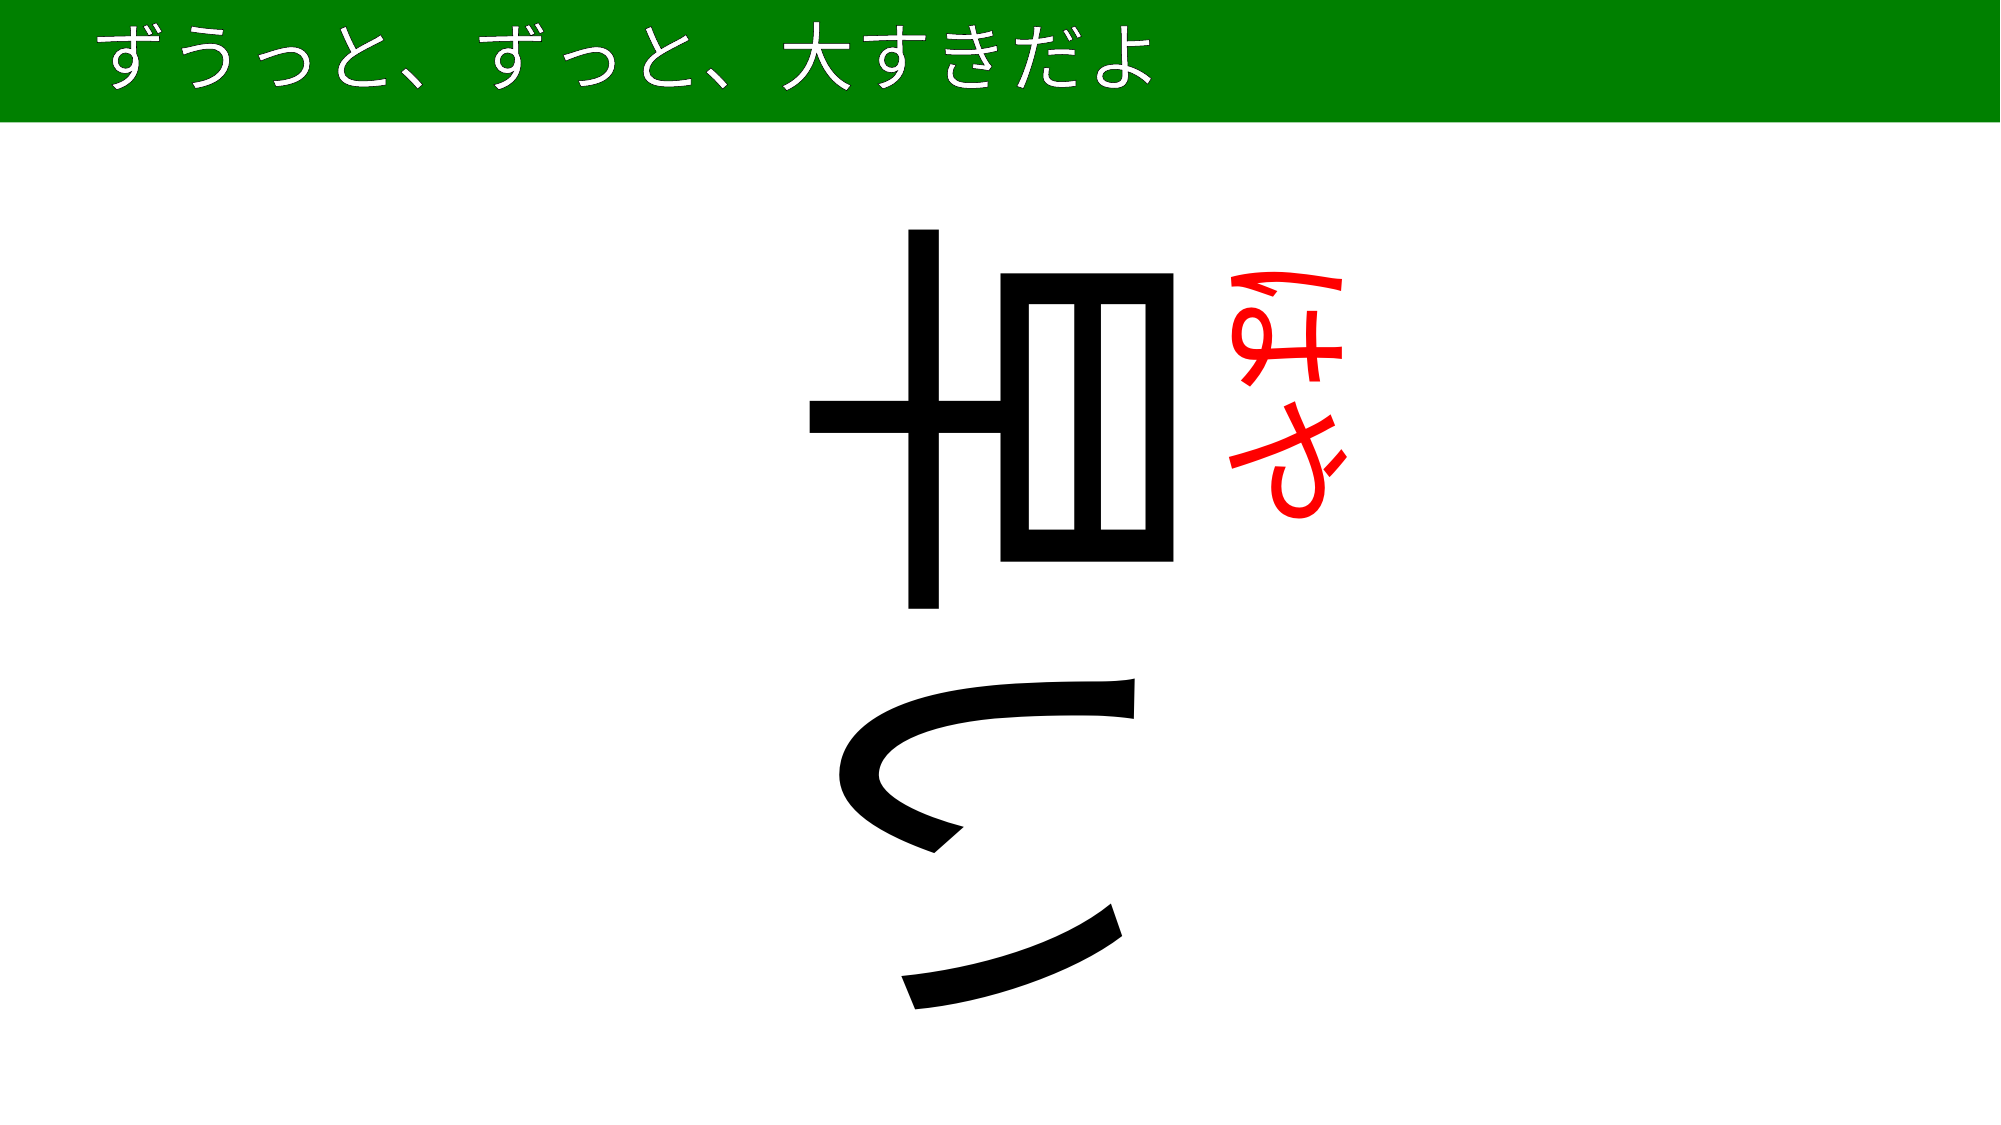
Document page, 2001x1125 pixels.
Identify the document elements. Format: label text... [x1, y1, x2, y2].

title ずうっと、ずっと、大すきだよ [0, 0, 1712, 123]
text_box はや [1184, 241, 1382, 534]
text_box 早い [732, 195, 1268, 1125]
slide_number 79 [1712, 0, 2000, 123]
